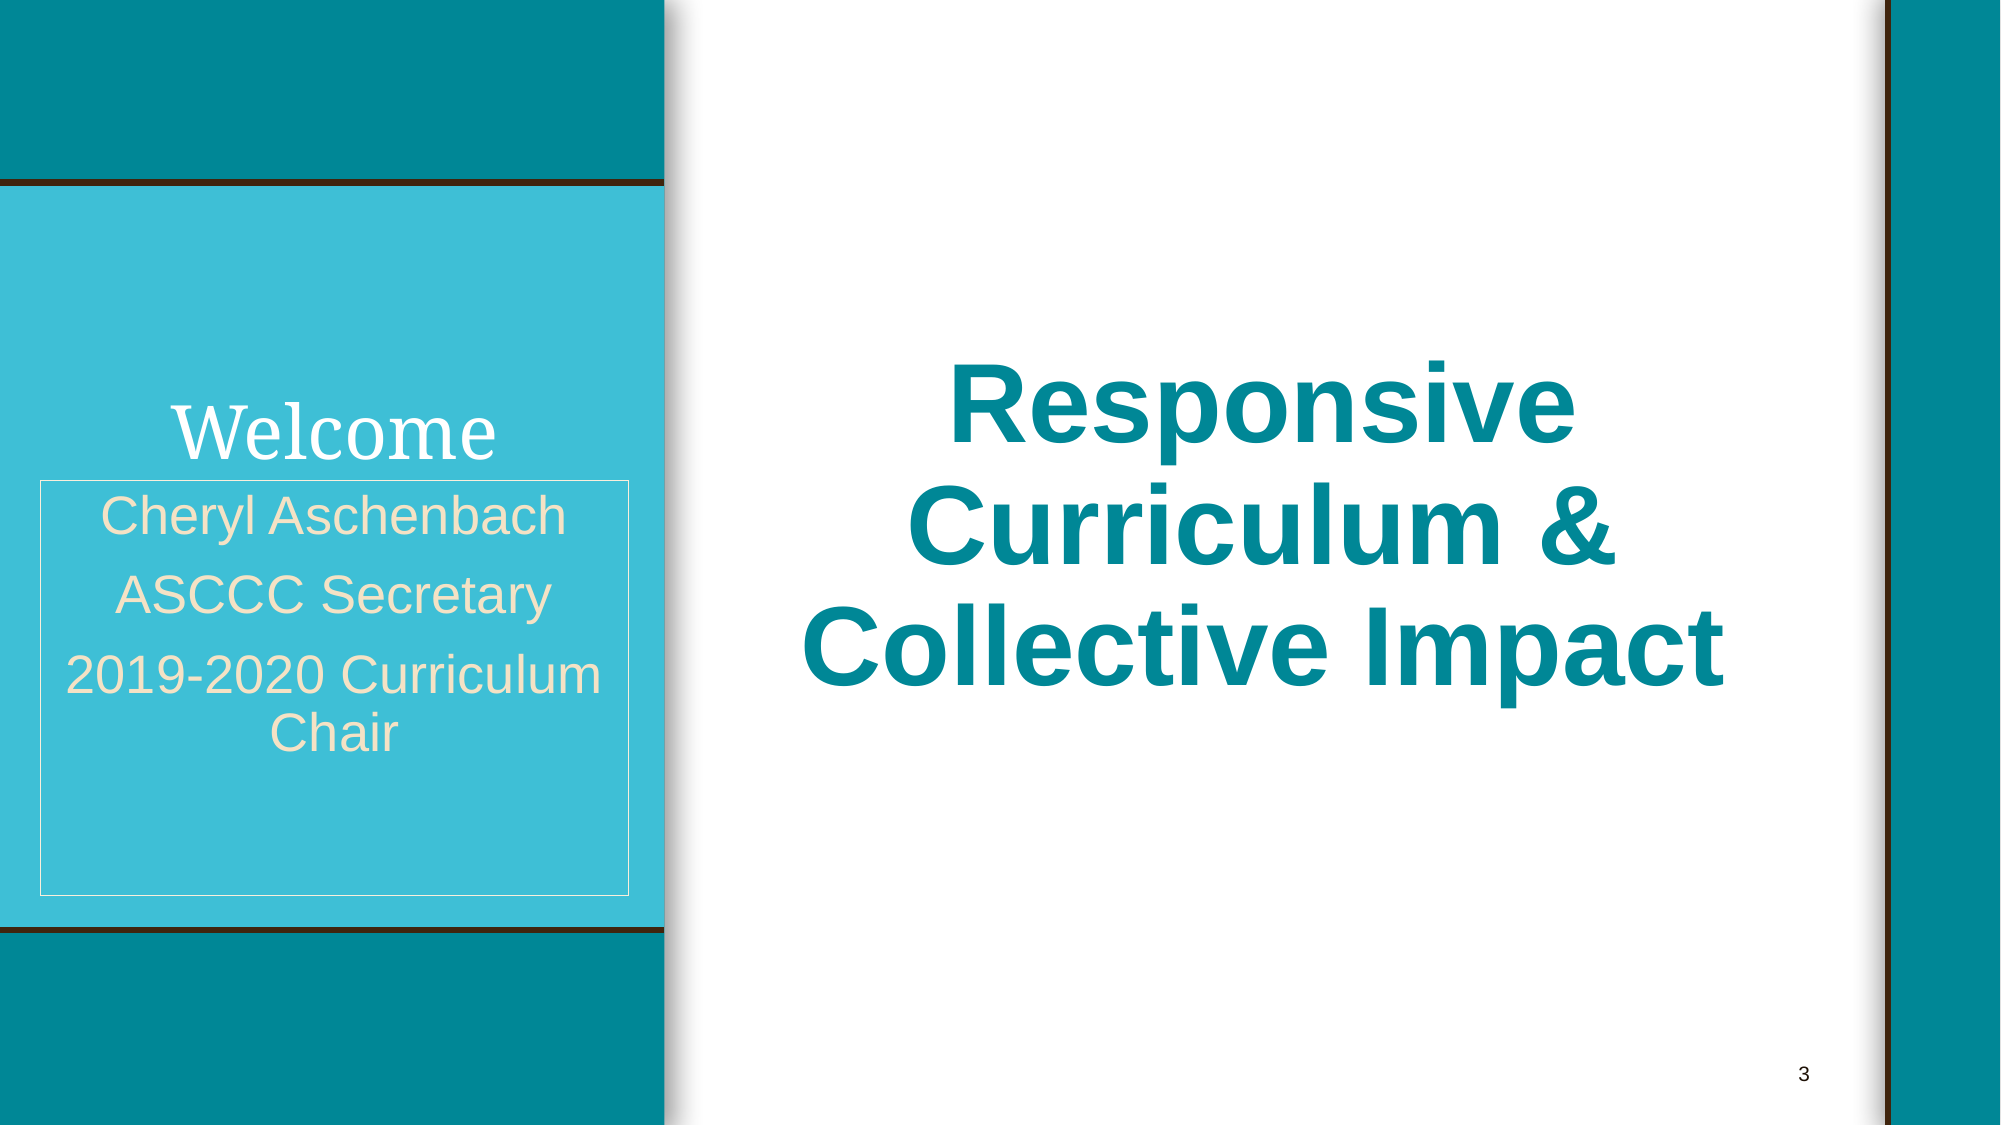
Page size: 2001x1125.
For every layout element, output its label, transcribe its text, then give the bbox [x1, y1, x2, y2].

list Cheryl Aschenbach ASCCC Secretary 2019-2020 Curriculum Chair [40, 480, 629, 896]
list Responsive Curriculum & Collective Impact [715, 182, 1810, 949]
slide_number 3 [1359, 1042, 1810, 1103]
title Welcome [40, 219, 629, 480]
